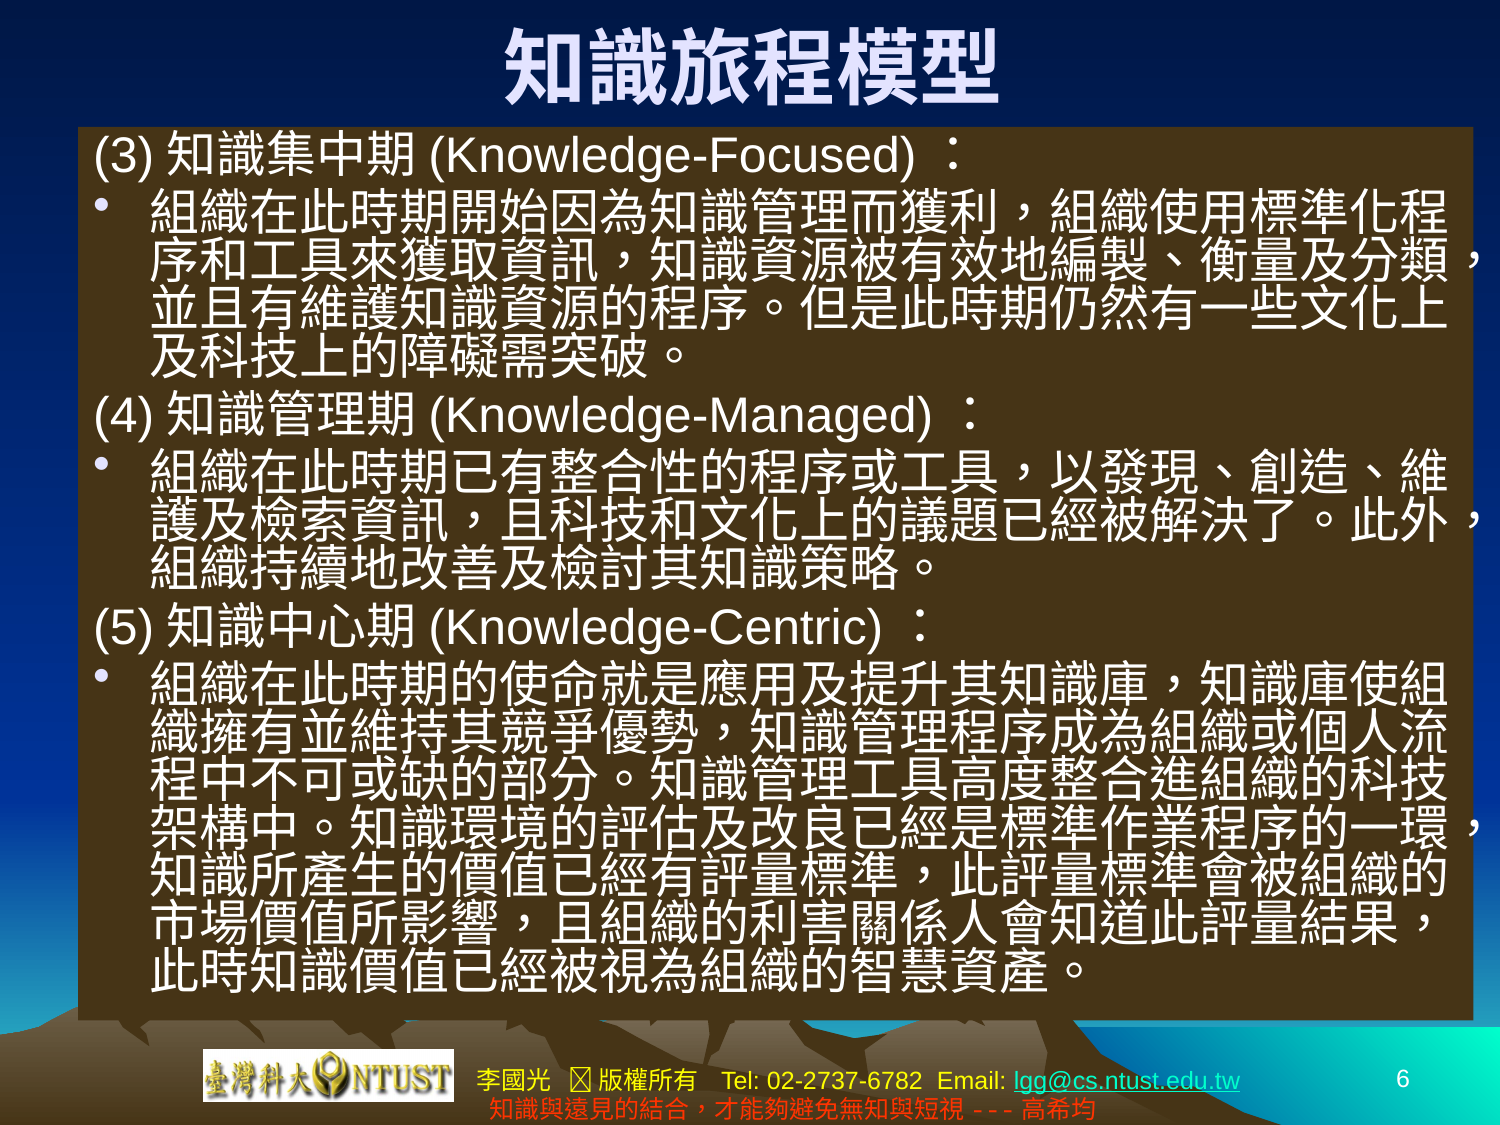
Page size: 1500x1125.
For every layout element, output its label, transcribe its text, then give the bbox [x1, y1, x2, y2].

title 知識旅程模型 [77, 0, 1429, 126]
slide_number 6 [1074, 1024, 1426, 1101]
picture [203, 1049, 454, 1102]
list (3)知識集中期(Knowledge-Focused)： 組織在此時期開始因為知識管理而獲利，組織使用標準化程序和工具來獲取資訊，知識資源被有效地編製、衡量及分類，並且有維護知識資源的程序。但是此時期仍然有一些文化上及科技上的障礙需突破。 (4)知識管理期(Knowledge-Managed)： 組織在此時期已有整合性的程序或工具，以發現、創造、維護及檢索資訊，且科技和文化上的議題已經被解決了。此外，組織持續地改善及檢討其知識策略。 (5)知識中心期(Knowledge-Centric)： 組織在此時期的使命就是應用及提升其知識庫，知識庫使組織擁有並維持其競爭優勢，知識管理程序成為組織或個人流程中不可或缺的部分。知識管理工具高度整合進組織的科技架構中。知識環境的評估及改良已經是標準作業程序的一環，知識所產生的價值已經有評量標準，此評量標準會被組織的市場價值所影響，且組織的利害關係人會知道此評量結果，此時知識價值已經被視為組織的智慧資產。 [77, 126, 1474, 1021]
